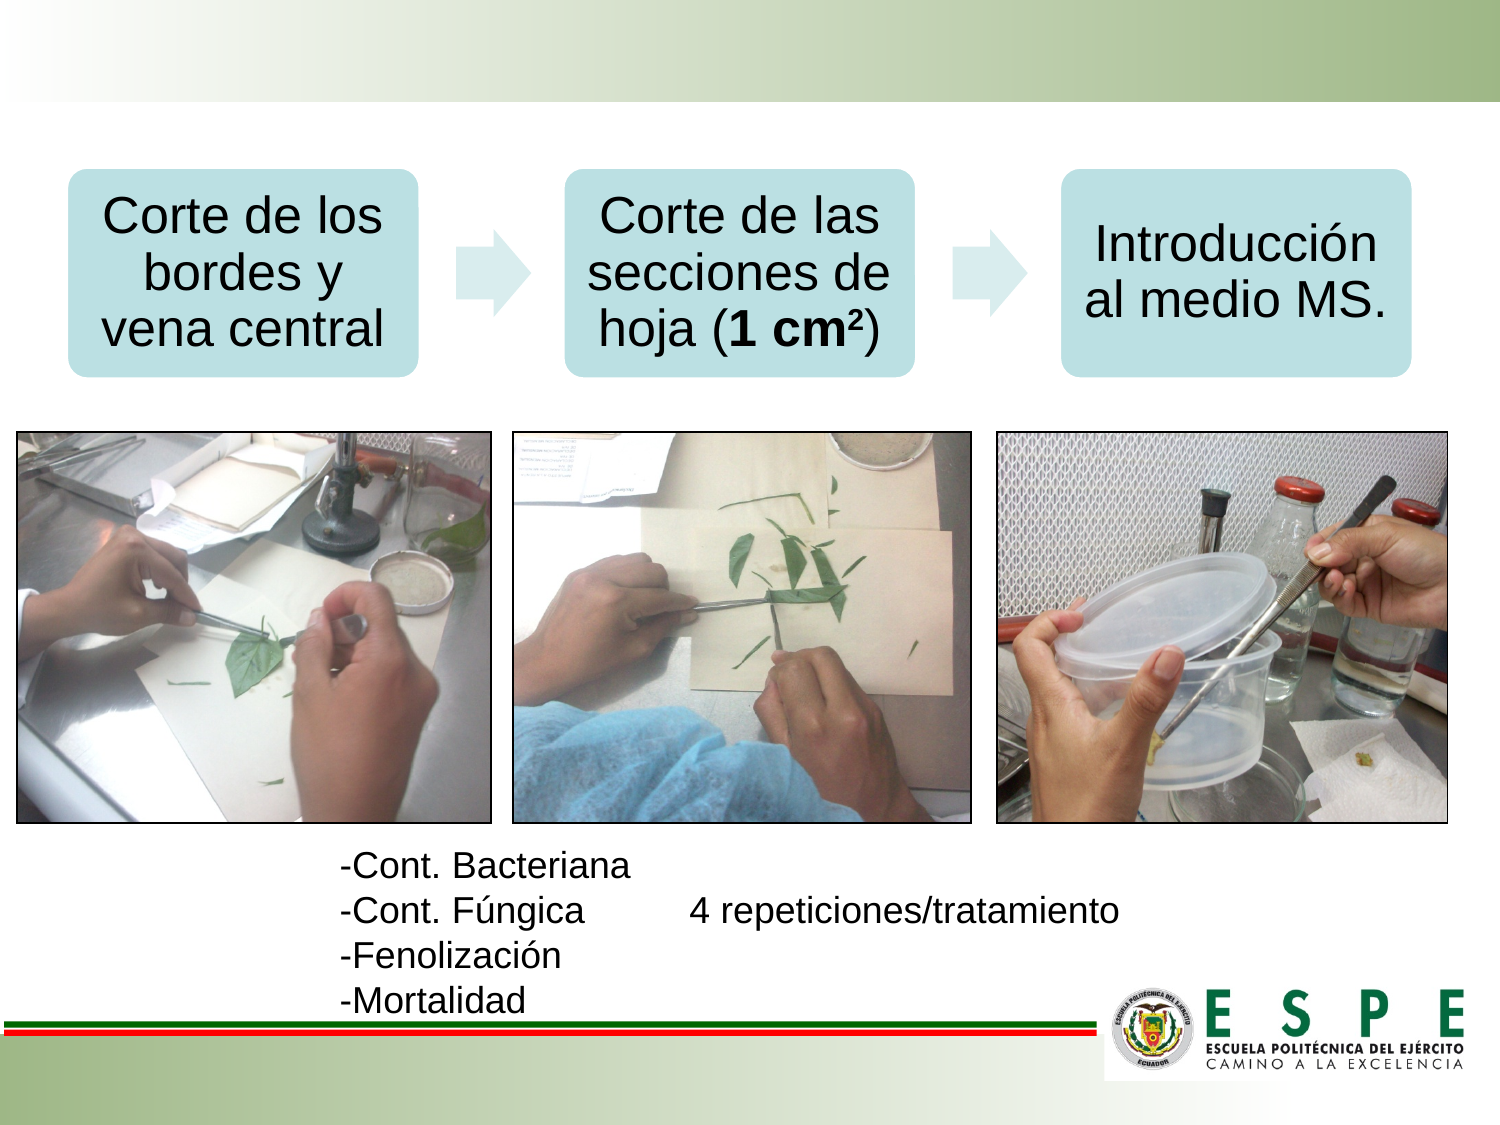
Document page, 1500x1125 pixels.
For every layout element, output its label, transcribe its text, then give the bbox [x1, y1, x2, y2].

picture [513, 432, 971, 823]
picture [1104, 976, 1483, 1081]
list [64, 54, 1415, 492]
picture [997, 432, 1448, 823]
text_box -Cont. Bacteriana -Cont. Fúngica 4 repeticiones/tratamiento -Fenolización -Mortalidad [324, 834, 1441, 1029]
picture [17, 432, 491, 823]
